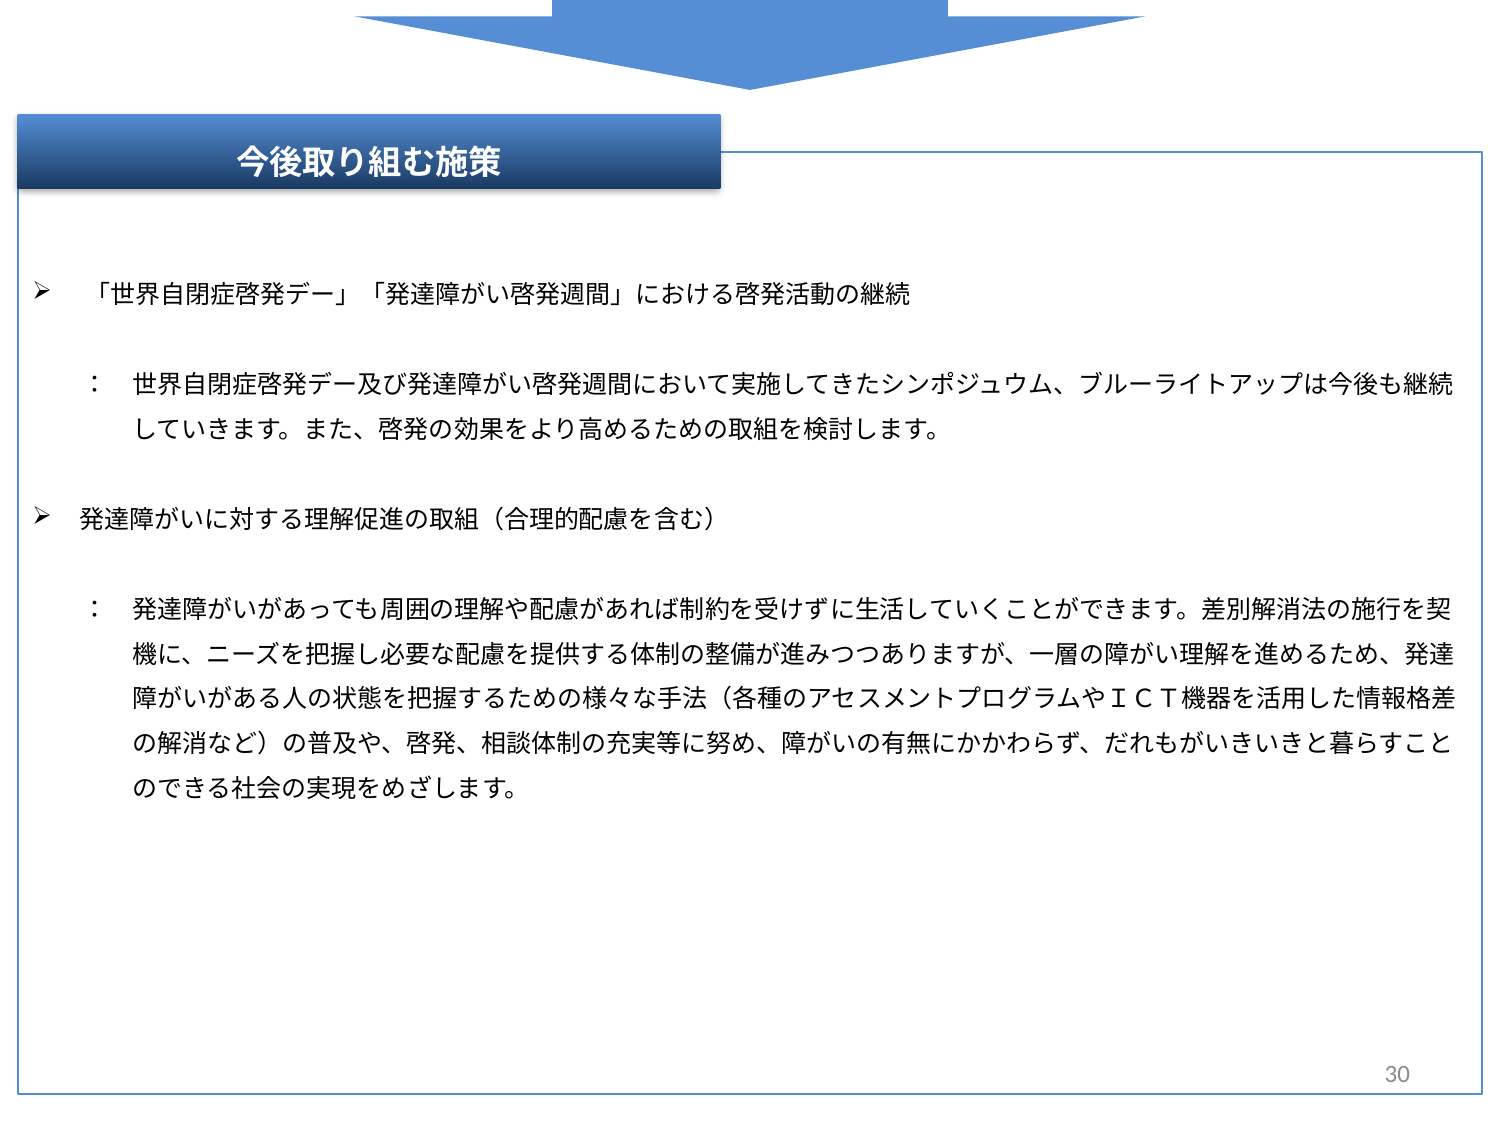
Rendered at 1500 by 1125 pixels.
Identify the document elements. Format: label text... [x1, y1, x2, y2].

text_box 今後取り組む施策 [17, 114, 721, 189]
text_box [352, 0, 1148, 93]
text_box 「世界自閉症啓発デー」「発達障がい啓発週間」における啓発活動の継続 ： 世界自閉症啓発デー及び発達障がい啓発週間において実施してきたシンポジュウム、ブルーライトアップは今後も継続 していきます。また、啓発の効果をより高めるための取組を検討します。 発達障がいに対する理解促進の取組（合理的配慮を含む） ： 発達障がいがあっても周囲の理解や配慮があれば制約を受けずに生活していくことができます。差別解消法の施行を契 機に、ニーズを把握し必要な配慮を提供する体制の整備が進みつつありますが、一層の障がい理解を進めるため、発達 障がいがある人の状態を把握するための様々な手法（各種のアセスメントプログラムやＩＣＴ機器を活用した情報格差 の解消など）の普及や、啓発、相談体制の充実等に努め、障がいの有無にかかわらず、だれもがいきいきと暮らすこと のできる社会の実現をめざします。 [16, 150, 1484, 1096]
slide_number 30 [1074, 1042, 1425, 1103]
